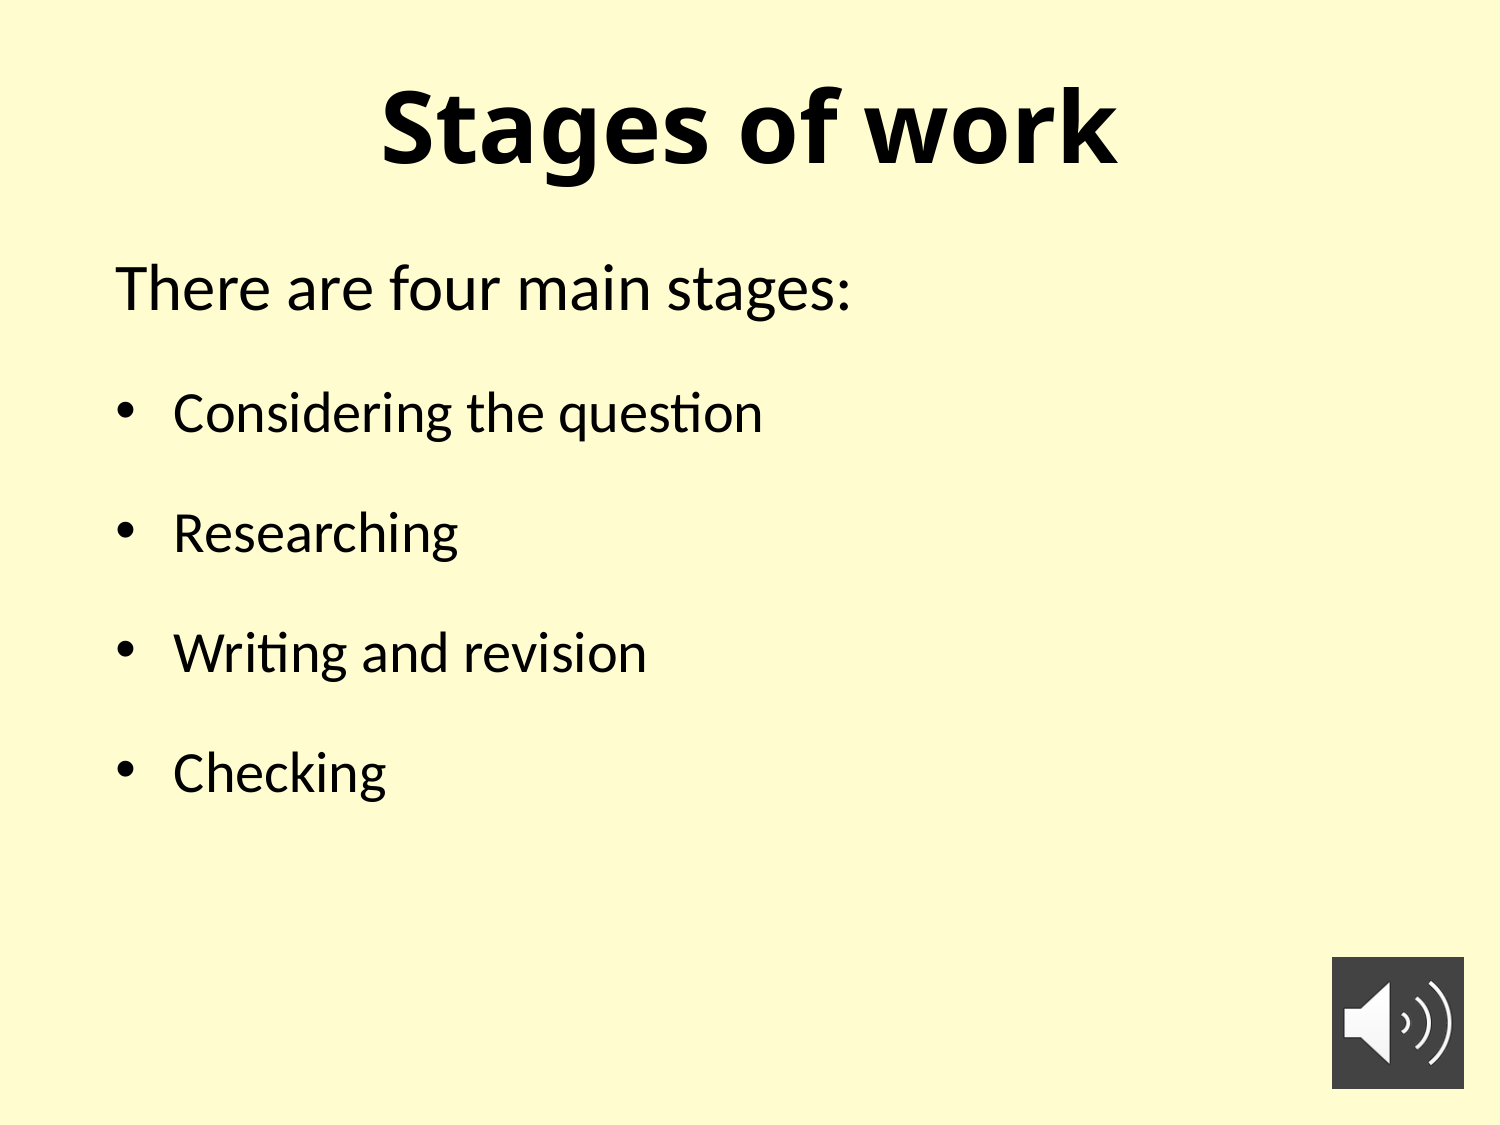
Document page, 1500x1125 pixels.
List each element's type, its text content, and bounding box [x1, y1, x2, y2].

picture [1331, 956, 1465, 1090]
title Stages of work [41, 59, 1459, 202]
list There are four main stages: Considering the question Researching Writing and revision Checking [100, 236, 1400, 1093]
